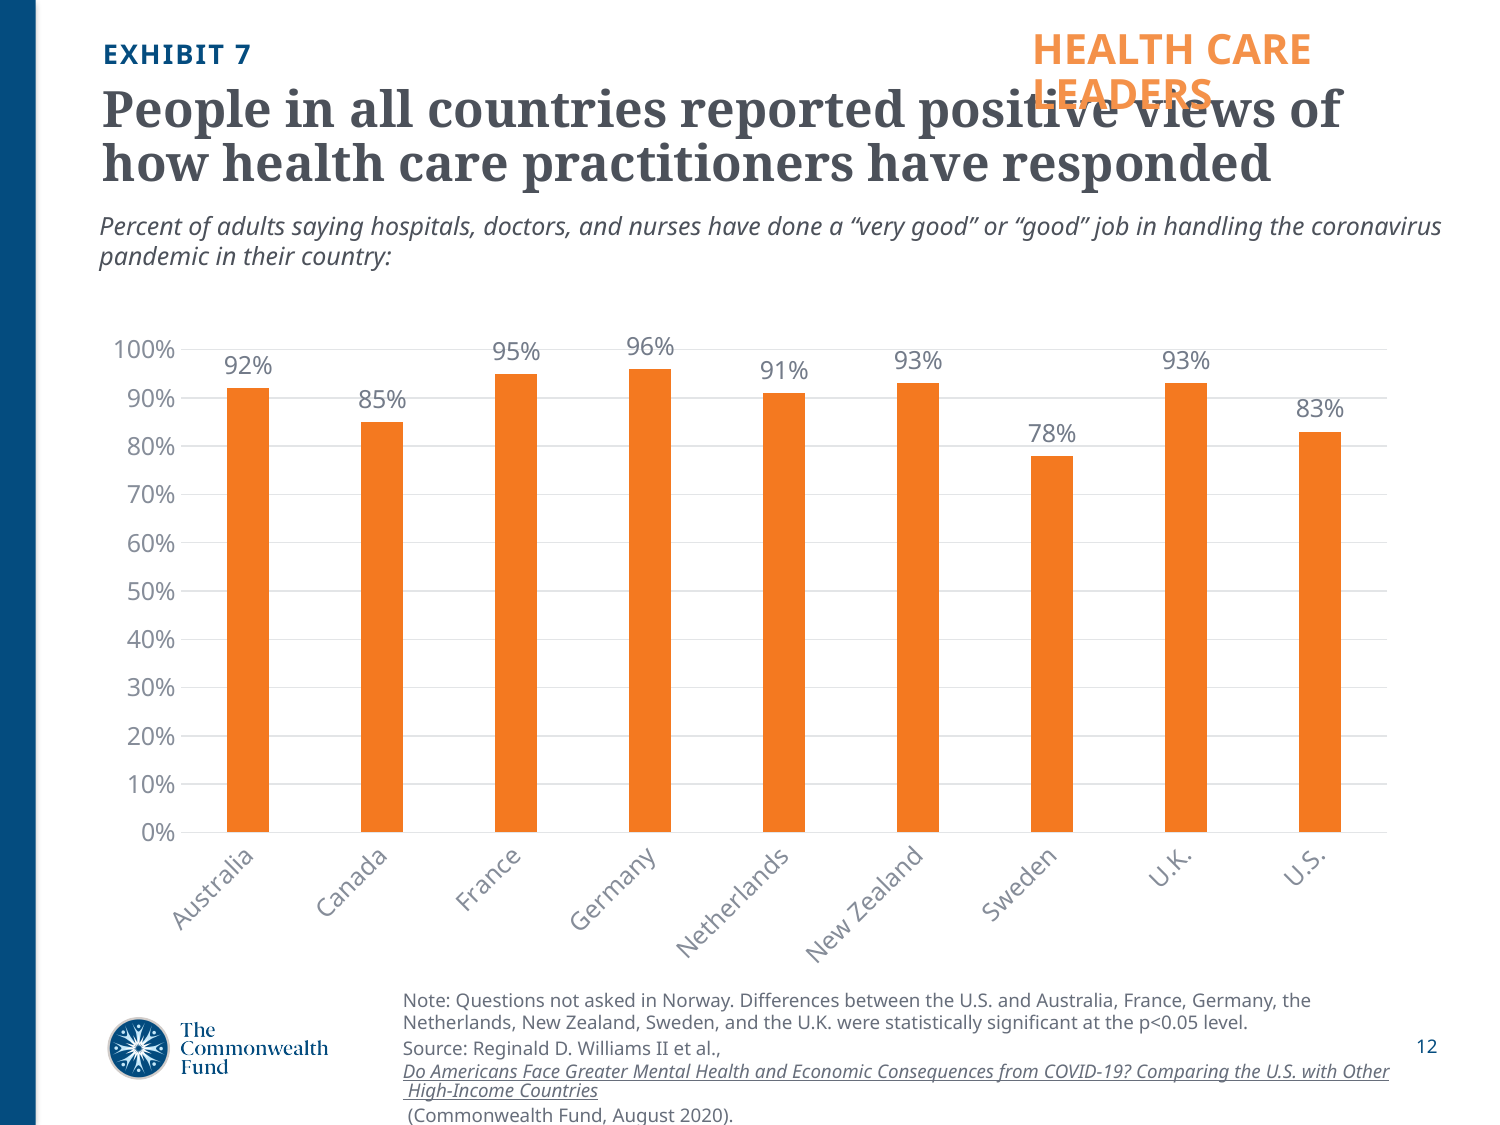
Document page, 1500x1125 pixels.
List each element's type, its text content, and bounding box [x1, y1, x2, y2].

subtitle EXHIBIT 7 [102, 29, 1031, 70]
list Note: Questions not asked in Norway. Differences between the U.S. and Australia, France, Germany, the Netherlands, New Zealand, Sweden, and the U.K. were statistically significant at the p<0.05 level. Source: Reginald D. Williams II et al., Do Americans Face Greater Mental Health and Economic Consequences from COVID-19? Comparing the U.S. with Other High-Income Countries (Commonwealth Fund, August 2020). [402, 993, 1392, 1112]
title People in all countries reported positive views of how health care practitioners have responded [102, 84, 1431, 203]
text_box HEALTH CARE LEADERS [1031, 28, 1490, 76]
picture [85, 998, 354, 1123]
chart [86, 318, 1414, 985]
text_box Percent of adults saying hospitals, doctors, and nurses have done a “very good” or “good” job in handling the coronavirus pandemic in their country: [84, 203, 1500, 278]
